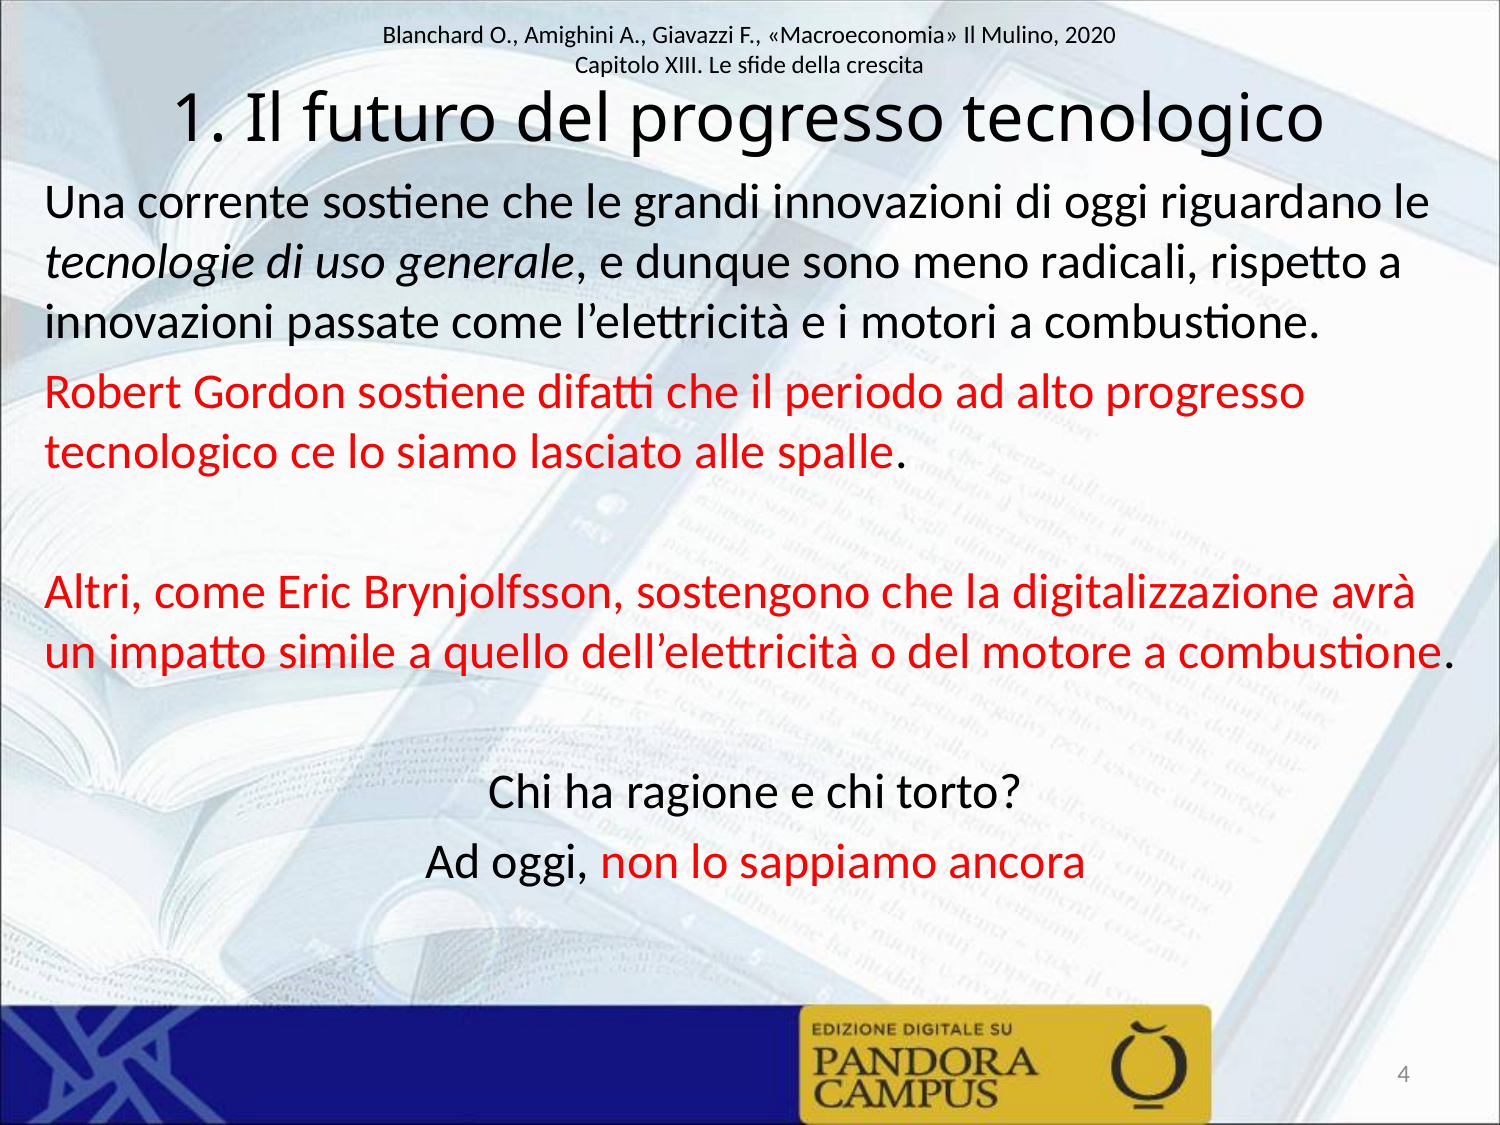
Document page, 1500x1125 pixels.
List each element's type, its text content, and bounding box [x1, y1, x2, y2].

picture [0, 0, 1500, 1125]
title 1. Il futuro del progresso tecnologico [75, 67, 1425, 160]
list Una corrente sostiene che le grandi innovazioni di oggi riguardano le tecnologie di uso generale, e dunque sono meno radicali, rispetto a innovazioni passate come l’elettricità e i motori a combustione. Robert Gordon sostiene difatti che il periodo ad alto progresso tecnologico ce lo siamo lasciato alle spalle. Altri, come Eric Brynjolfsson, sostengono che la digitalizzazione avrà un impatto simile a quello dell’elettricità o del motore a combustione. Chi ha ragione e chi torto? Ad oggi, non lo sappiamo ancora [29, 160, 1483, 965]
slide_number 4 [1074, 1042, 1425, 1103]
